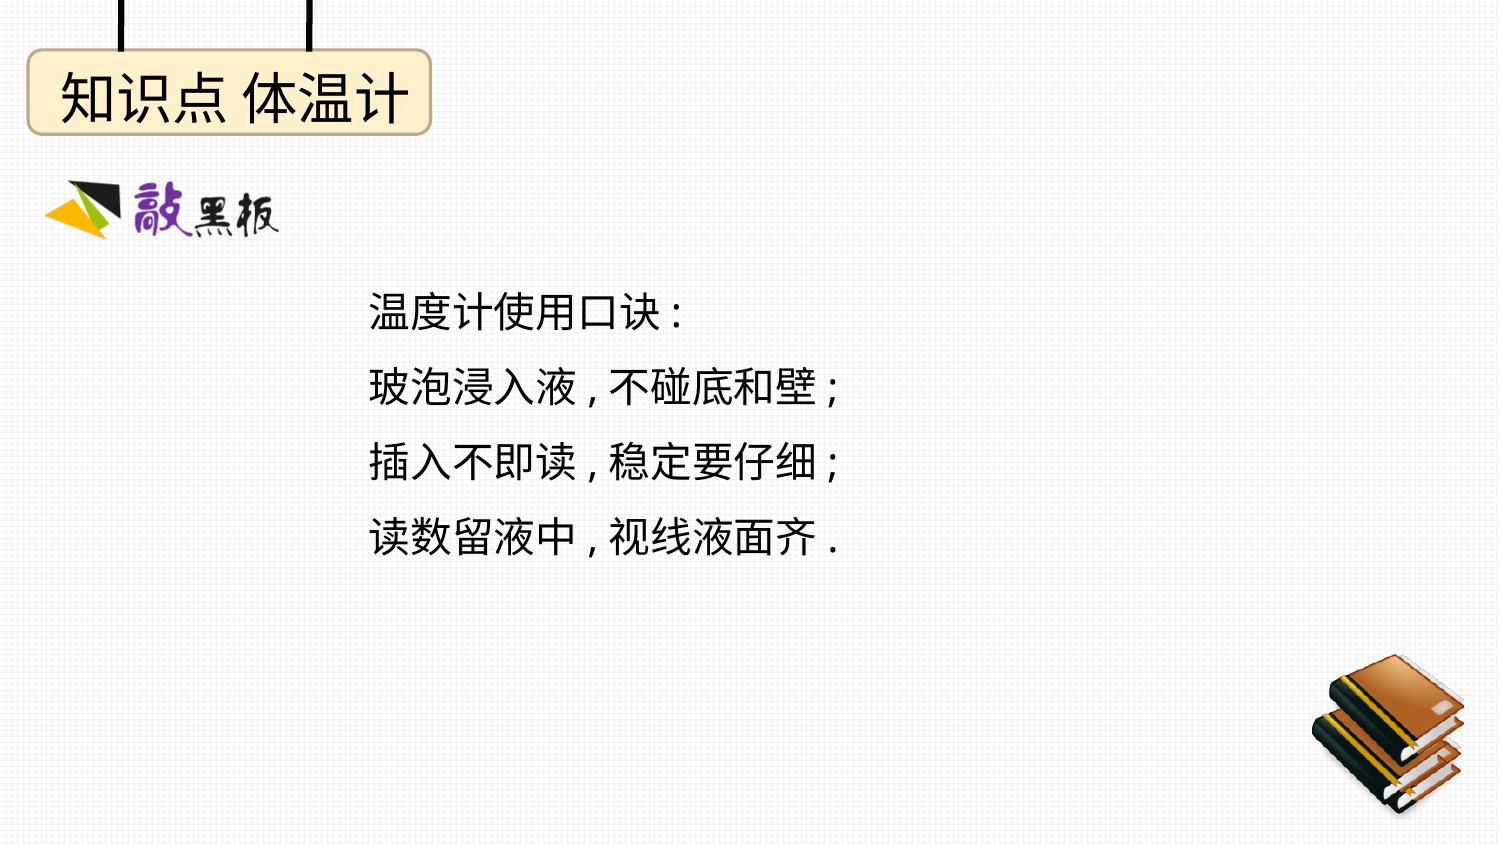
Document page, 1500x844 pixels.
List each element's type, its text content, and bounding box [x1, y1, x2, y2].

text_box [28, 0, 431, 135]
text_box 温度计使用口诀: 玻泡浸入液,不碰底和壁; 插入不即读,稳定要仔细; 读数留液中,视线液面齐. [353, 253, 1104, 568]
picture [1307, 647, 1467, 821]
picture [43, 150, 306, 261]
